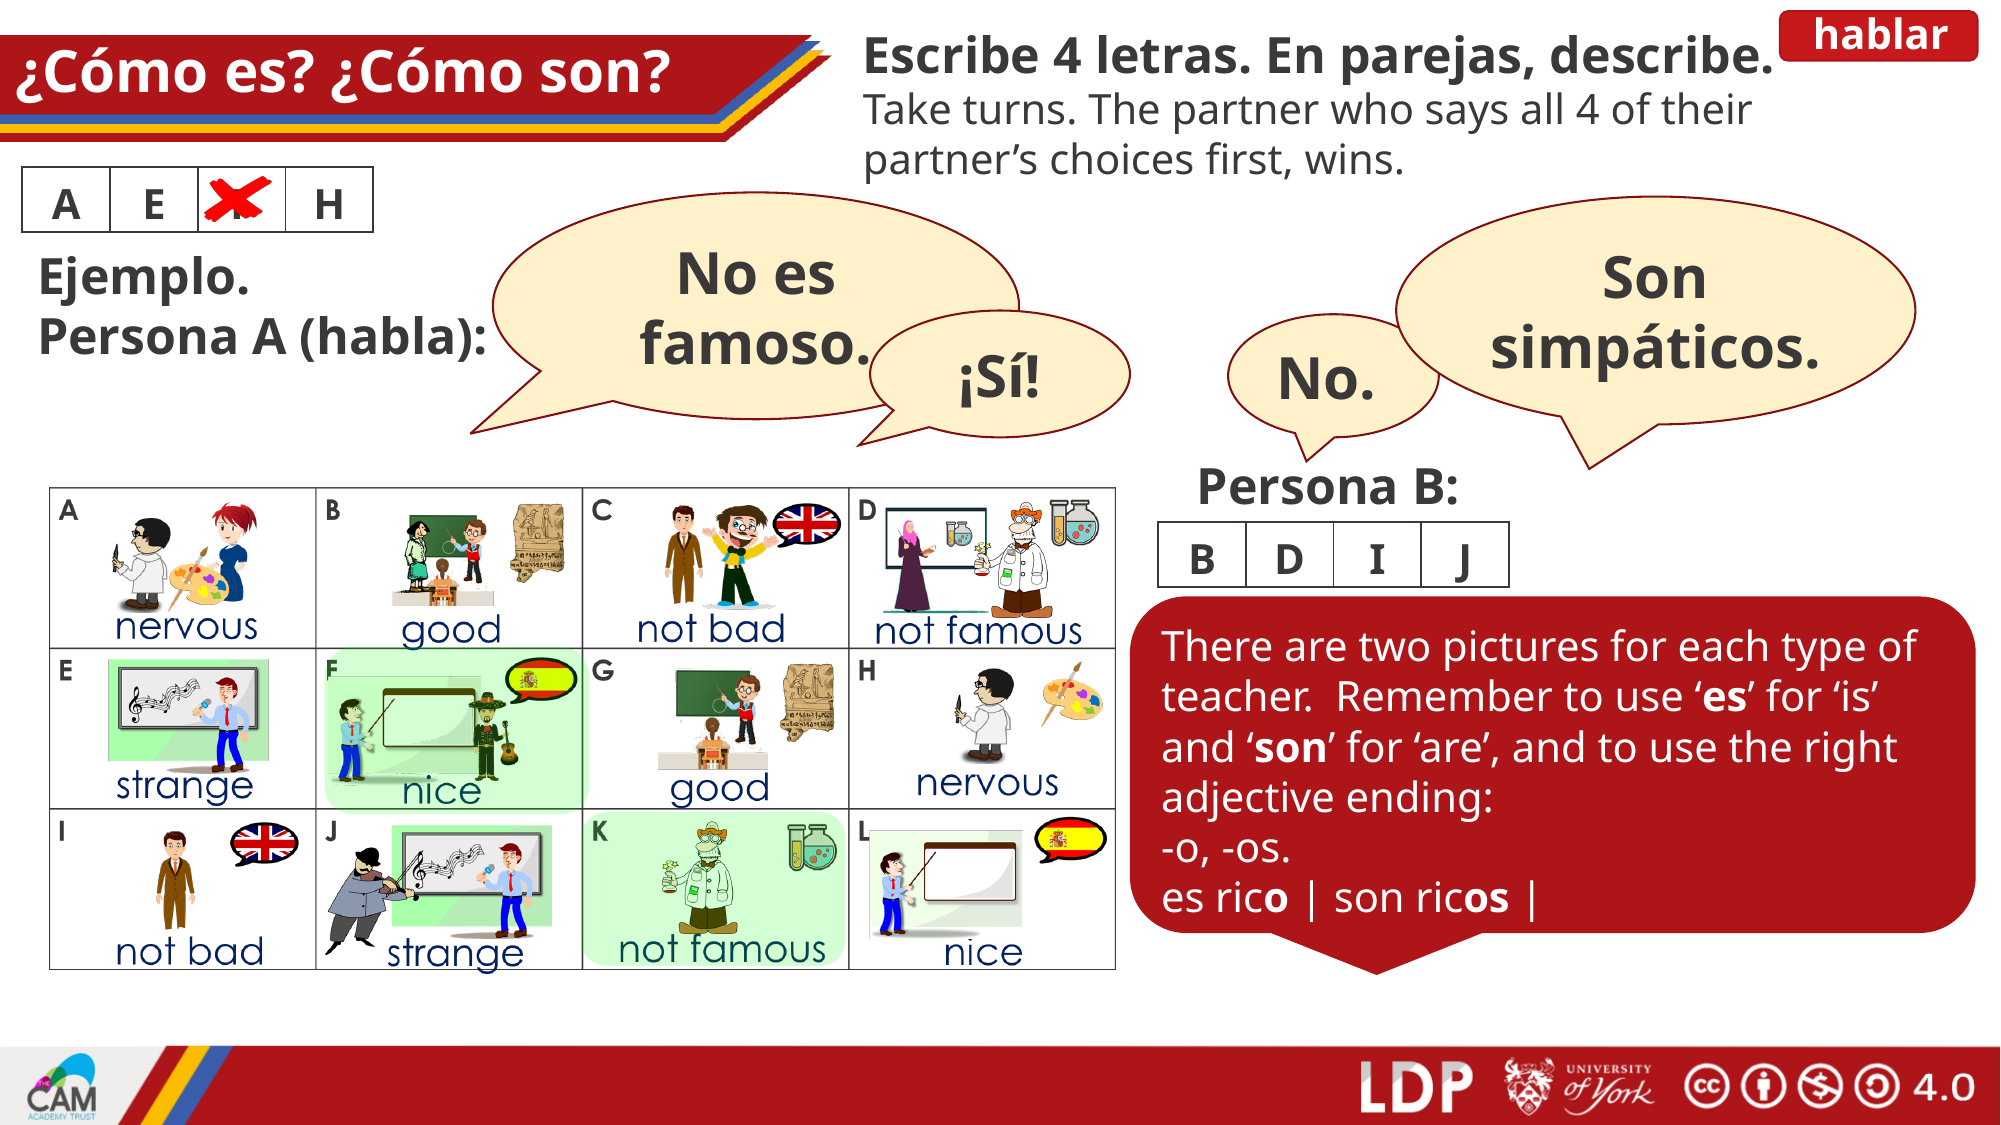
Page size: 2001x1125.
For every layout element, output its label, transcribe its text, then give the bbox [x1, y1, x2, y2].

text_box Persona B: [1181, 446, 1676, 582]
text_box Ejemplo. Persona A (habla): [22, 237, 516, 373]
text_box There are two pictures for each type of teacher. Remember to use ‘es’ for ‘is’ and ‘son’ for ‘are’, and to use the right adjective ending: -o, -os. es rico | son ricos | [1130, 595, 1977, 977]
table_header B [1159, 523, 1245, 586]
table_header A [23, 168, 109, 231]
text_box No. [1227, 313, 1440, 464]
text_box [1779, 10, 1798, 15]
picture [0, 0, 2001, 1125]
text_box No es famoso. [469, 191, 1021, 435]
text_box Escribe 4 letras. En parejas, describe. Take turns. The partner who says all 4 of their partner’s choices first, wins. [848, 15, 1820, 191]
table_header E [111, 168, 197, 231]
table_header J [1422, 523, 1508, 586]
table_header F [199, 168, 285, 231]
text_box Son simpáticos. [1395, 195, 1917, 471]
table_header D [1247, 523, 1333, 586]
text_box hablar [1798, 0, 2000, 66]
table_header H [286, 168, 372, 231]
title ¿Cómo es? ¿Cómo son? [0, 35, 846, 142]
text_box ¡Sí! [855, 309, 1131, 448]
table_header I [1334, 523, 1420, 586]
